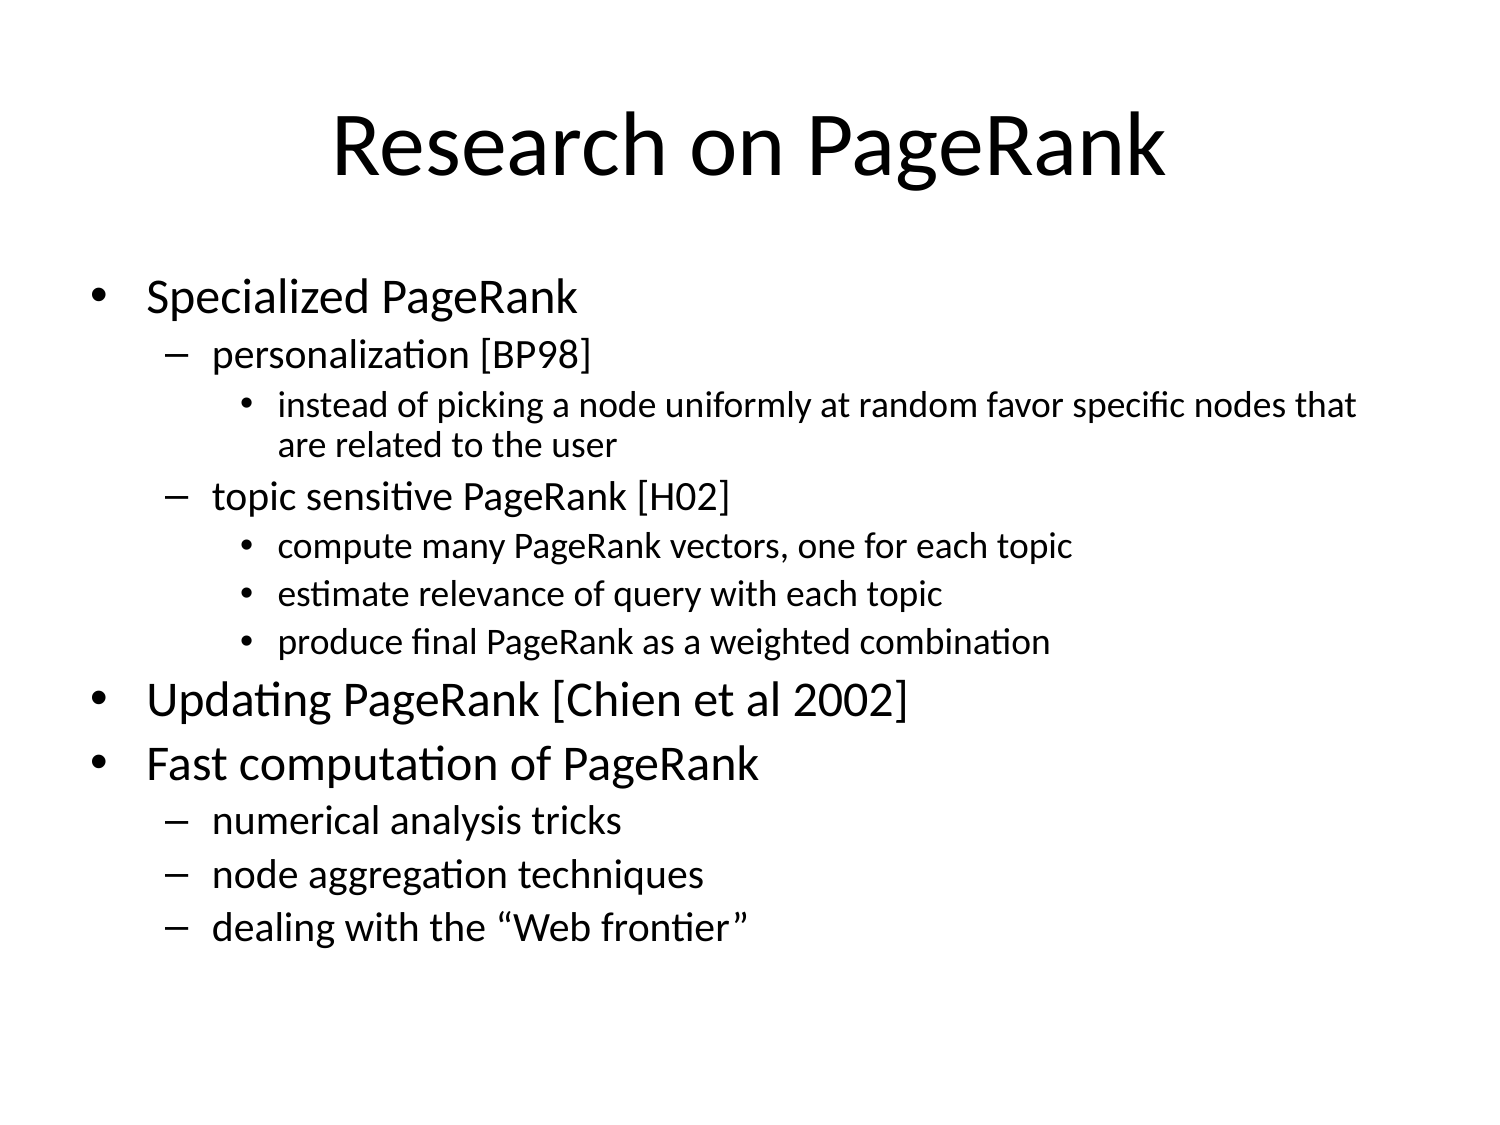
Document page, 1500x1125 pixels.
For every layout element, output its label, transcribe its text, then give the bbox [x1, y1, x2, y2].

title Research on PageRank [74, 44, 1426, 233]
list Specialized PageRank personalization [BP98] instead of picking a node uniformly at random favor specific nodes that are related to the user topic sensitive PageRank [H02] compute many PageRank vectors, one for each topic estimate relevance of query with each topic produce final PageRank as a weighted combination Updating PageRank [Chien et al 2002] Fast computation of PageRank numerical analysis tricks node aggregation techniques dealing with the “Web frontier” [74, 262, 1426, 1006]
